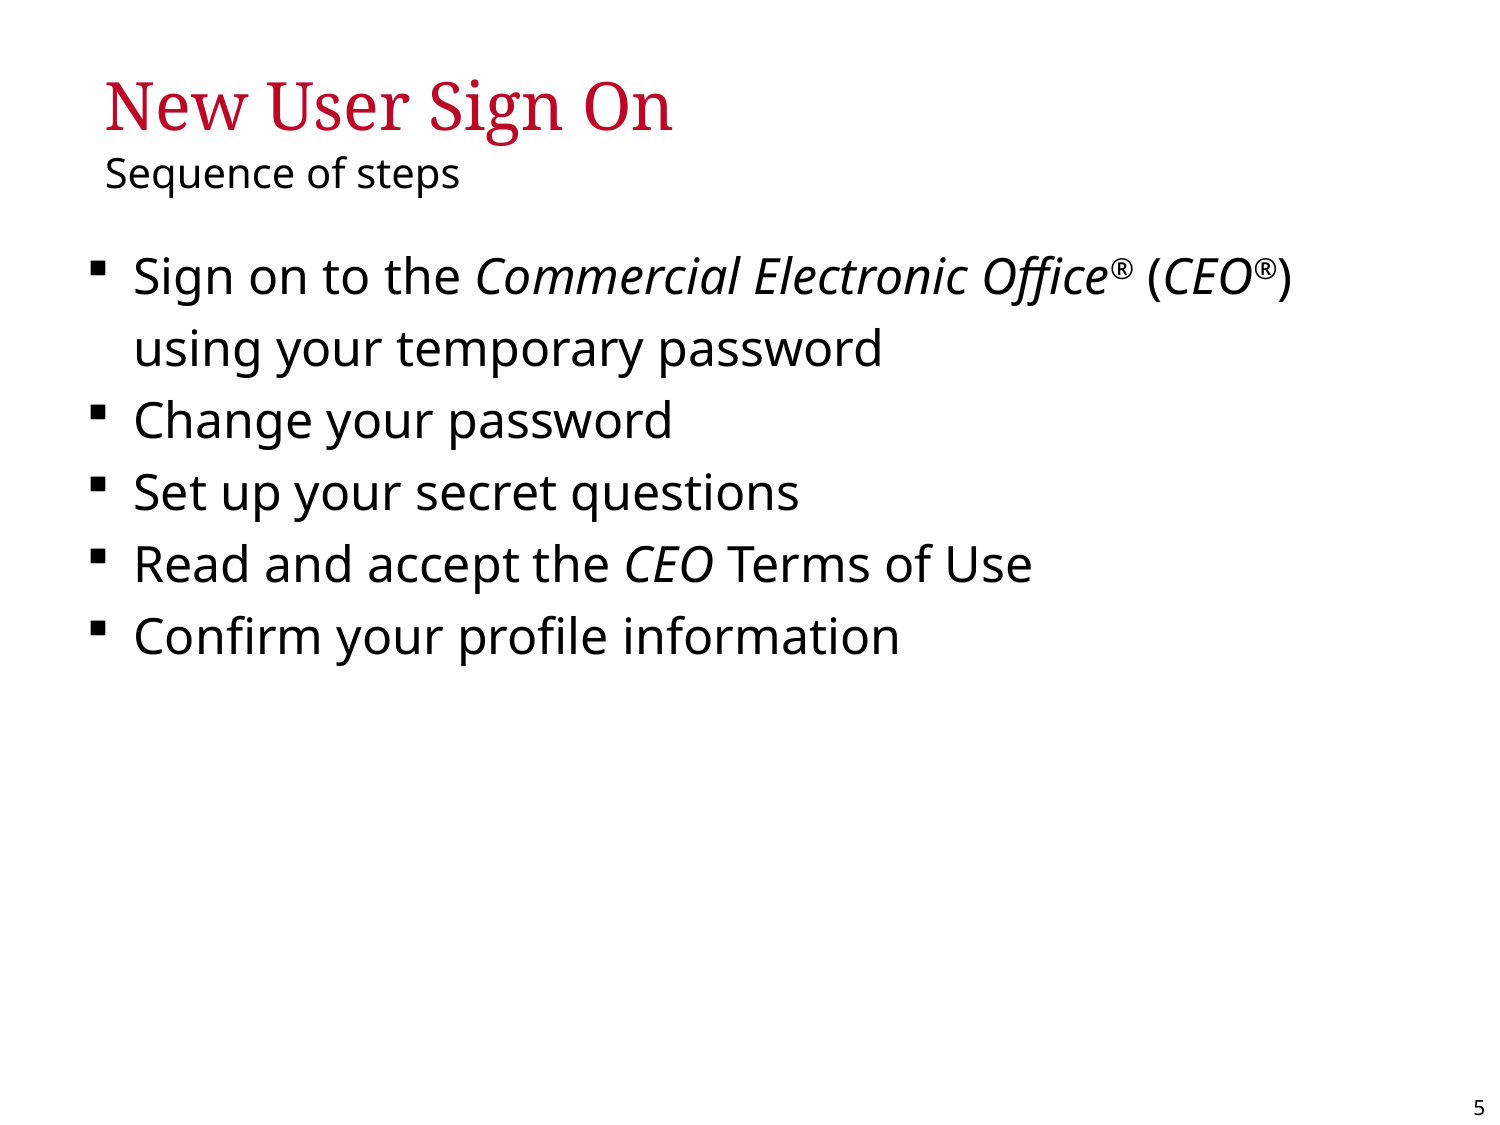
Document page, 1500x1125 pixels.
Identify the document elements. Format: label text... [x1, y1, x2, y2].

list Sign on to the Commercial Electronic Office® (CEO®) using your temporary password Change your password Set up your secret questions Read and accept the CEO Terms of Use Confirm your profile information [71, 224, 1427, 1060]
slide_number 5 [1365, 1087, 1500, 1125]
title New User Sign On Sequence of steps [89, 52, 1441, 241]
